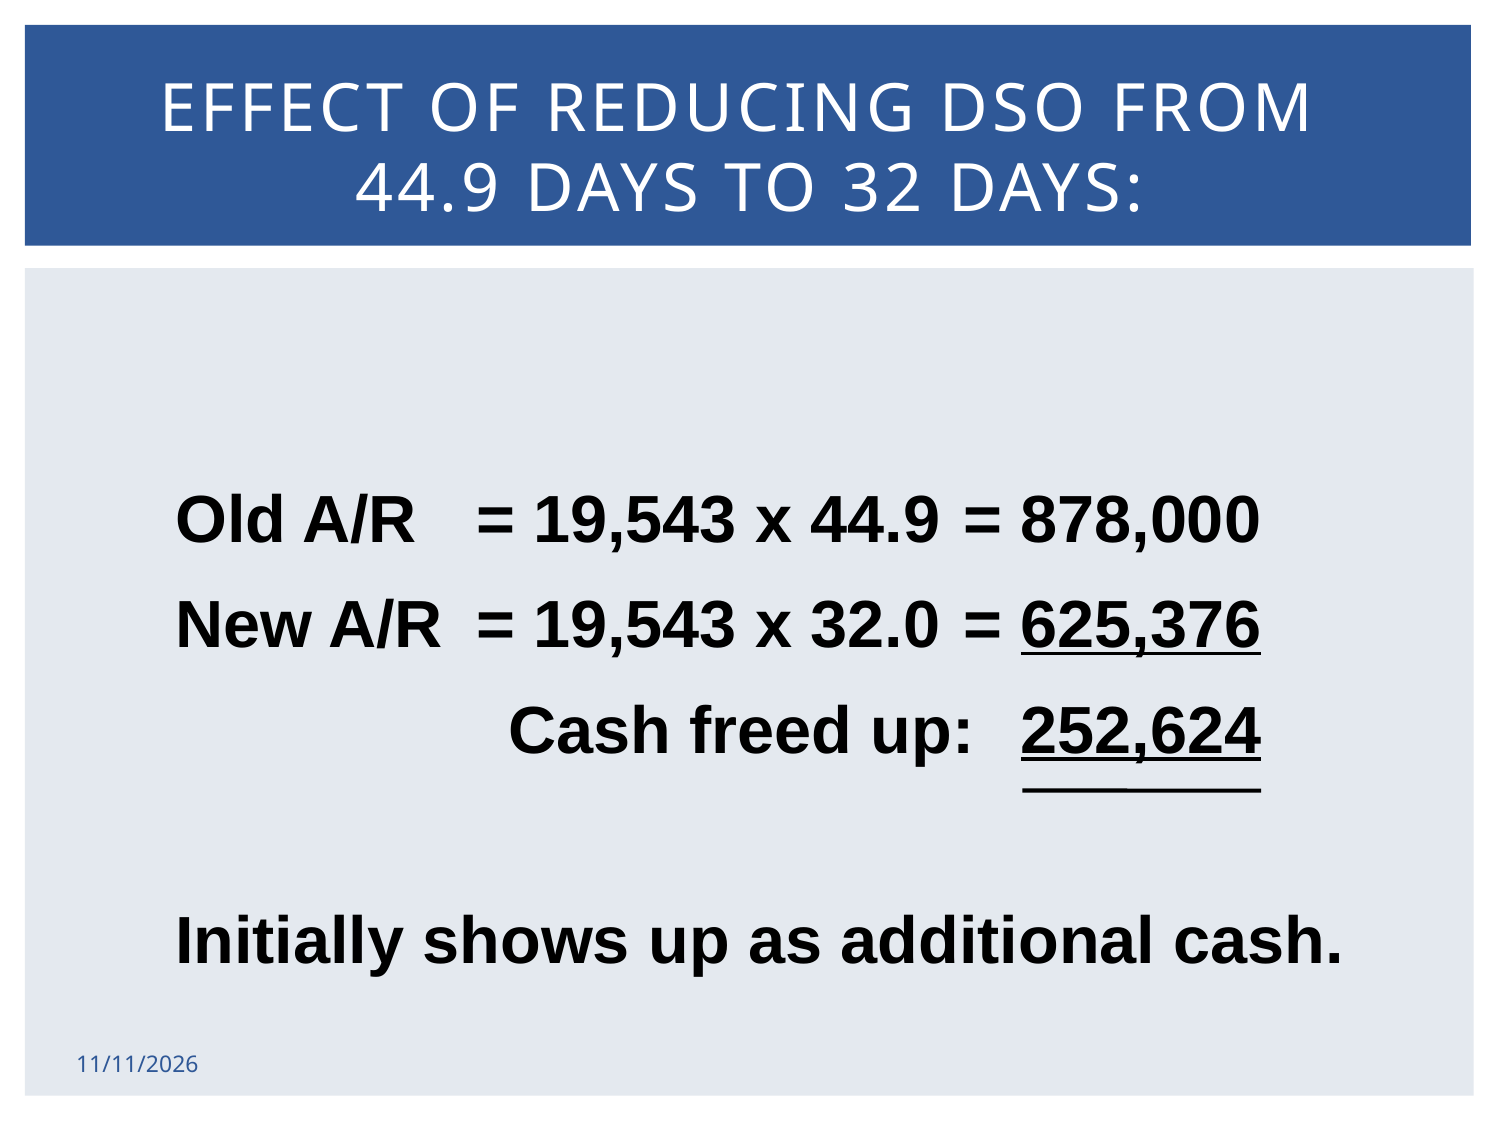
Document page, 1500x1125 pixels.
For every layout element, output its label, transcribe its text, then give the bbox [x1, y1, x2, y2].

title Effect of reducing DSO from 44.9 days to 32 days: [62, 58, 1438, 232]
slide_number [60, 1042, 411, 1088]
text_box Old A/R = 19,543 x 44.9 = 878,000 New A/R = 19,543 x 32.0 = 625,376 Cash freed up: 252,624 Initially shows up as additional cash. [160, 477, 1418, 986]
